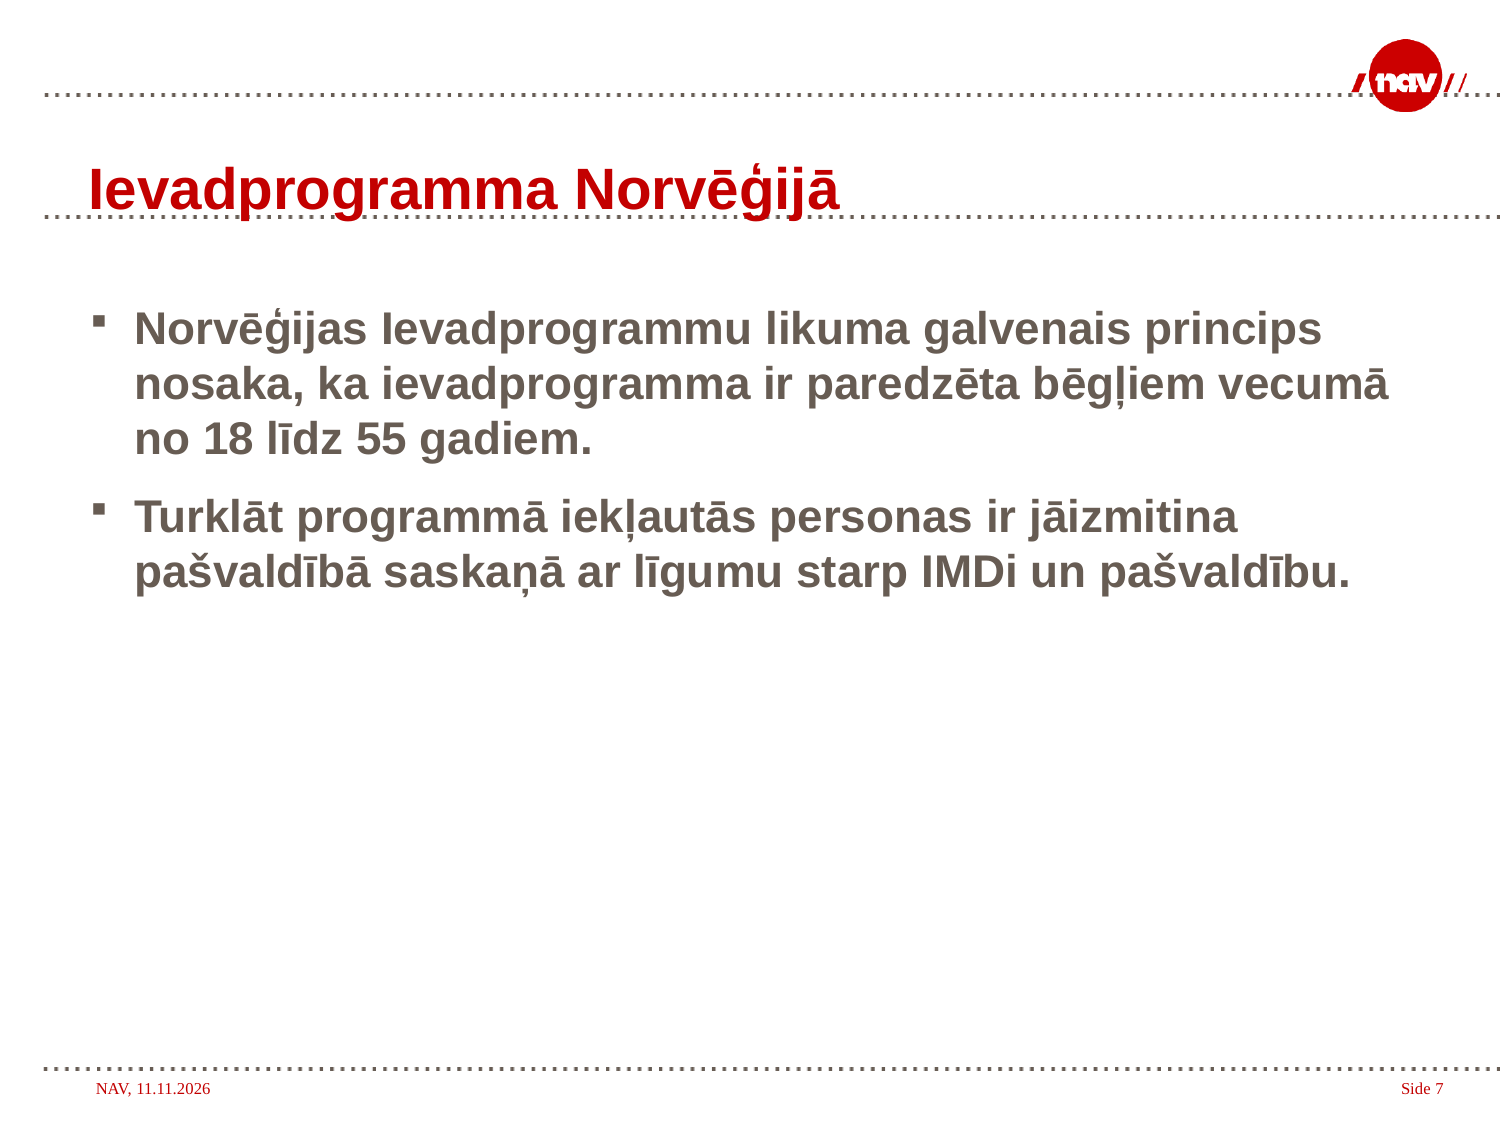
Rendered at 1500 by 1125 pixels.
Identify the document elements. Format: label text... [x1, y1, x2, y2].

picture [1264, 39, 1500, 112]
picture [41, 215, 73, 219]
picture [1264, 215, 1500, 219]
title Ievadprogramma Norvēģijā [73, 42, 1264, 229]
list Norvēģijas Ievadprogrammu likuma galvenais princips nosaka, ka ievadprogramma ir paredzēta bēgļiem vecumā no 18 līdz 55 gadiem. Turklāt programmā iekļautās personas ir jāizmitina pašvaldībā saskaņā ar līgumu starp IMDi un pašvaldību. [75, 290, 1449, 1029]
picture [41, 93, 73, 97]
picture [40, 1067, 1500, 1071]
